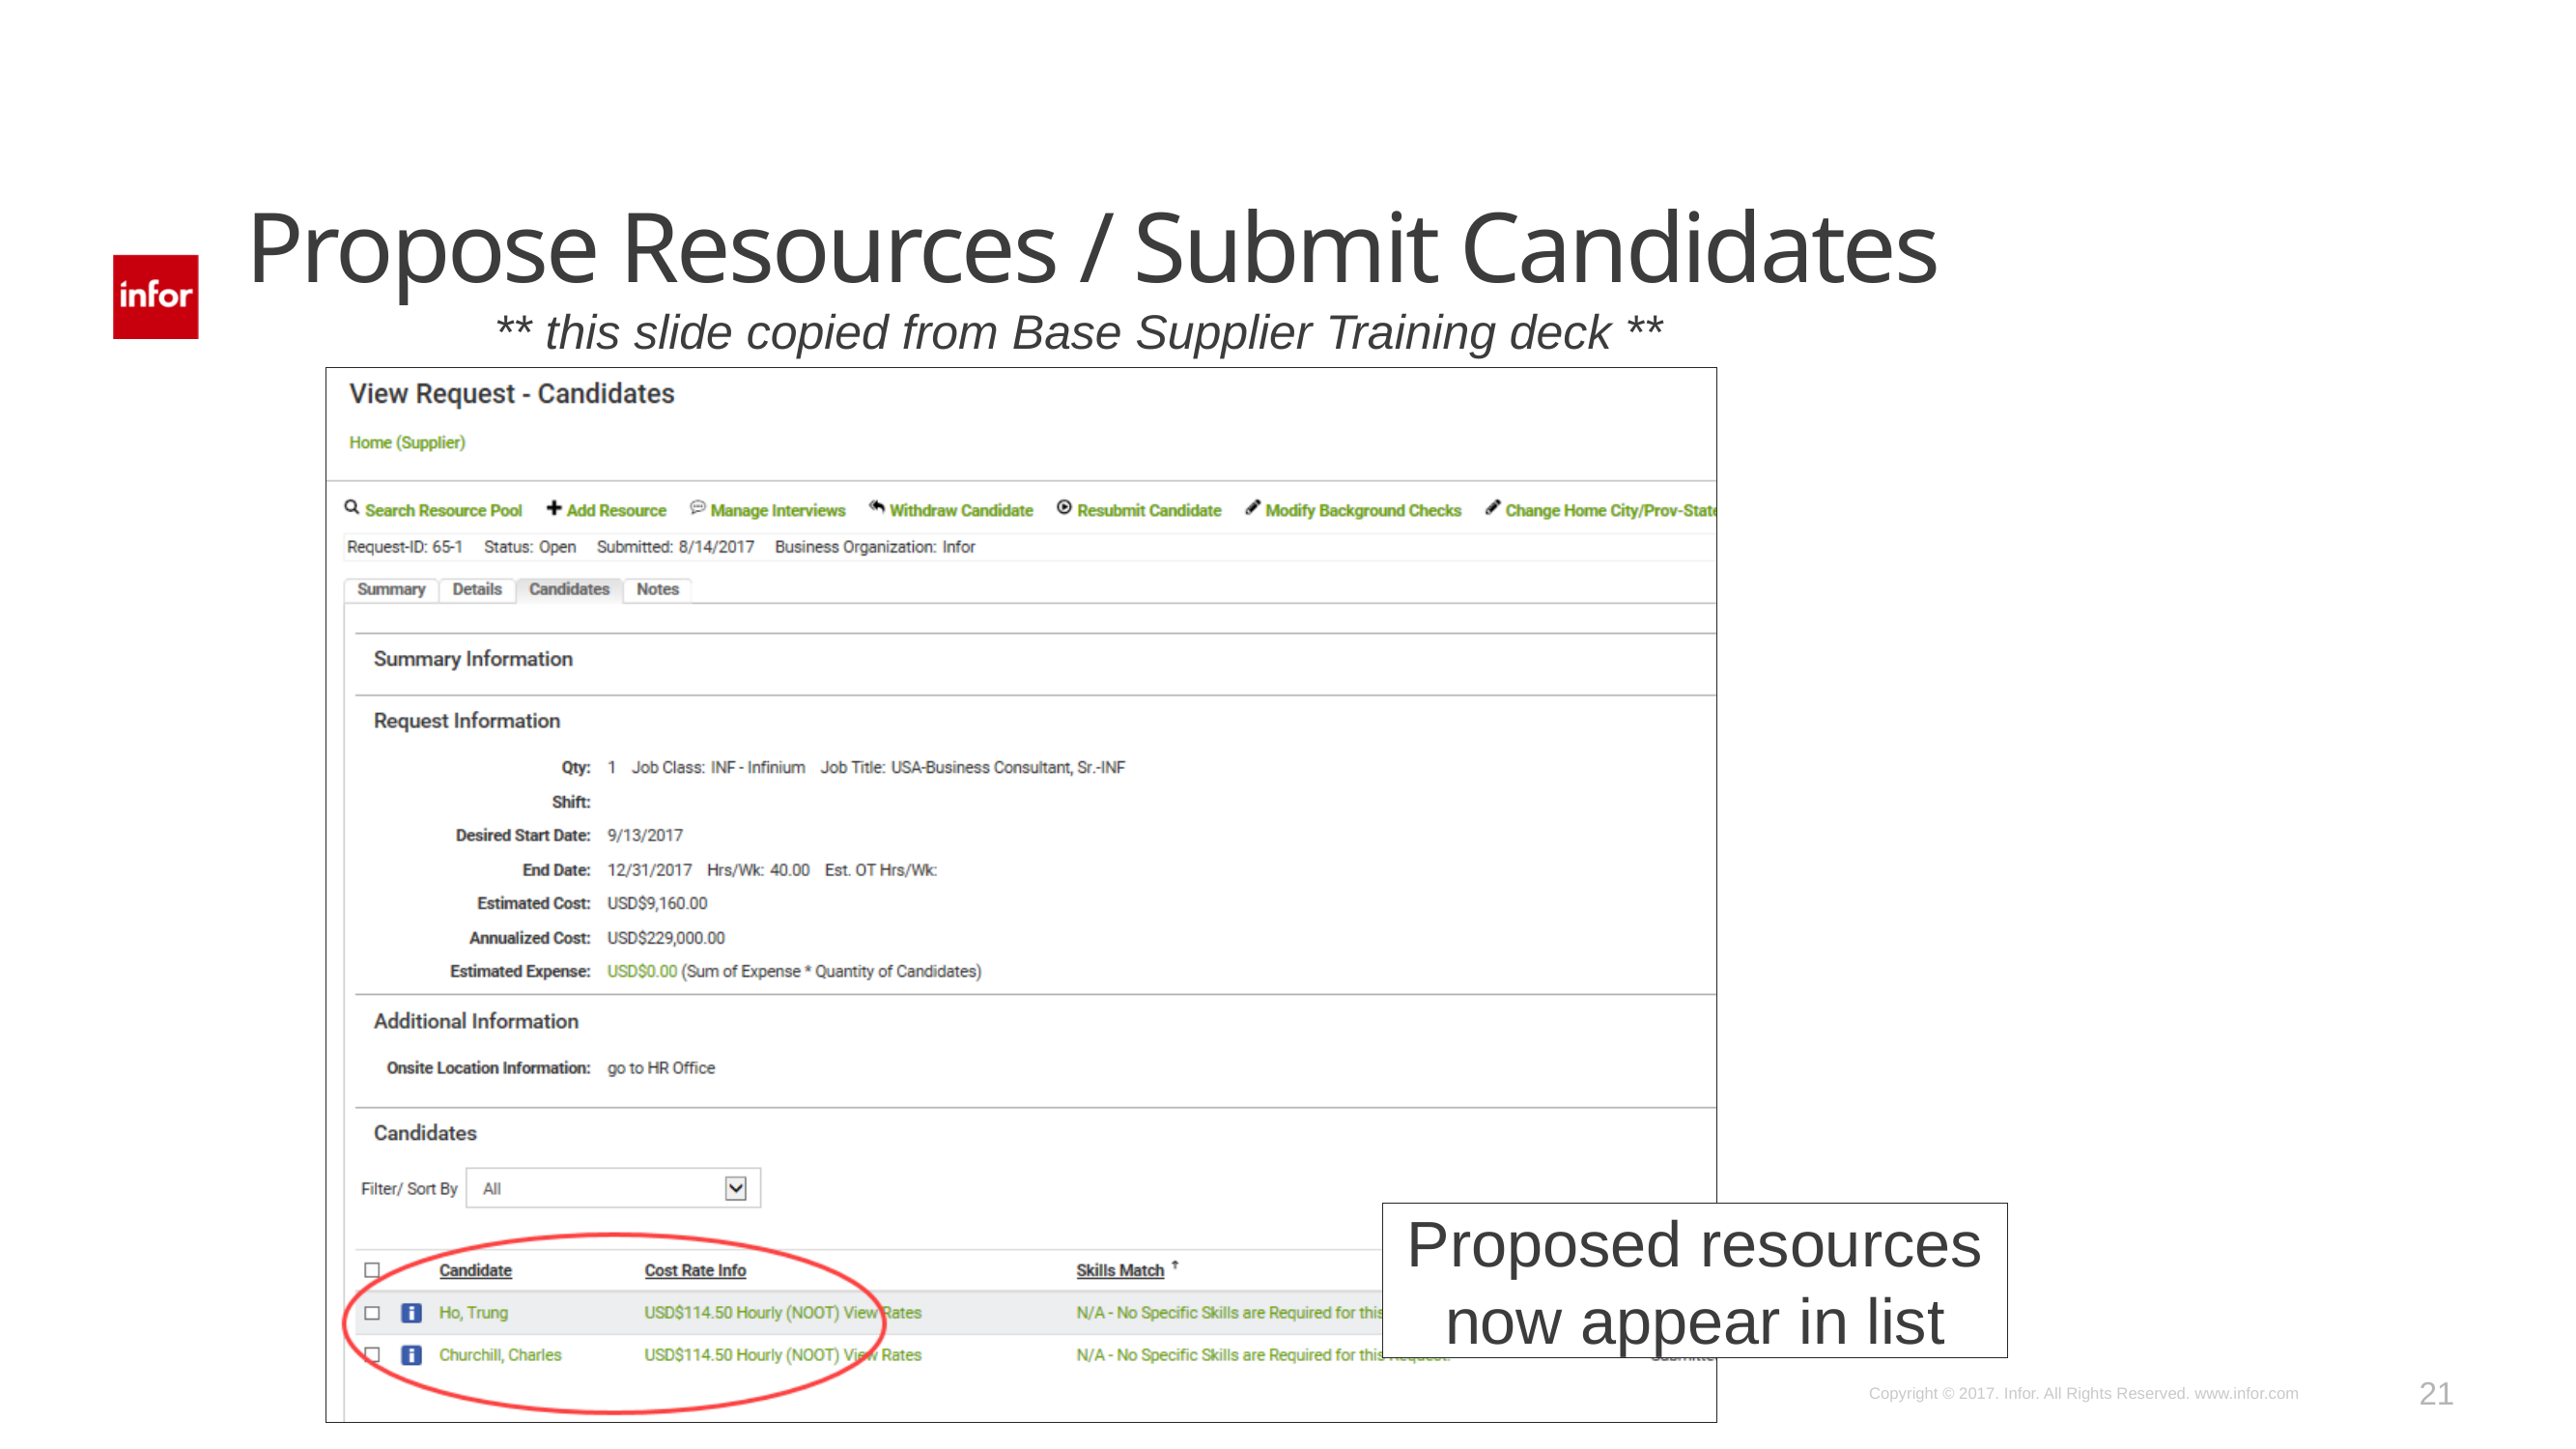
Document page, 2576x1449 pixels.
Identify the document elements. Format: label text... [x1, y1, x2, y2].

title Propose Resources / Submit Candidates [245, 77, 2219, 302]
text_box ** this slide copied from Base Supplier Training deck ** [494, 300, 1664, 359]
picture [326, 366, 1718, 1423]
text_box Proposed resources now appear in list [1718, 1203, 2008, 1358]
picture [112, 254, 212, 339]
